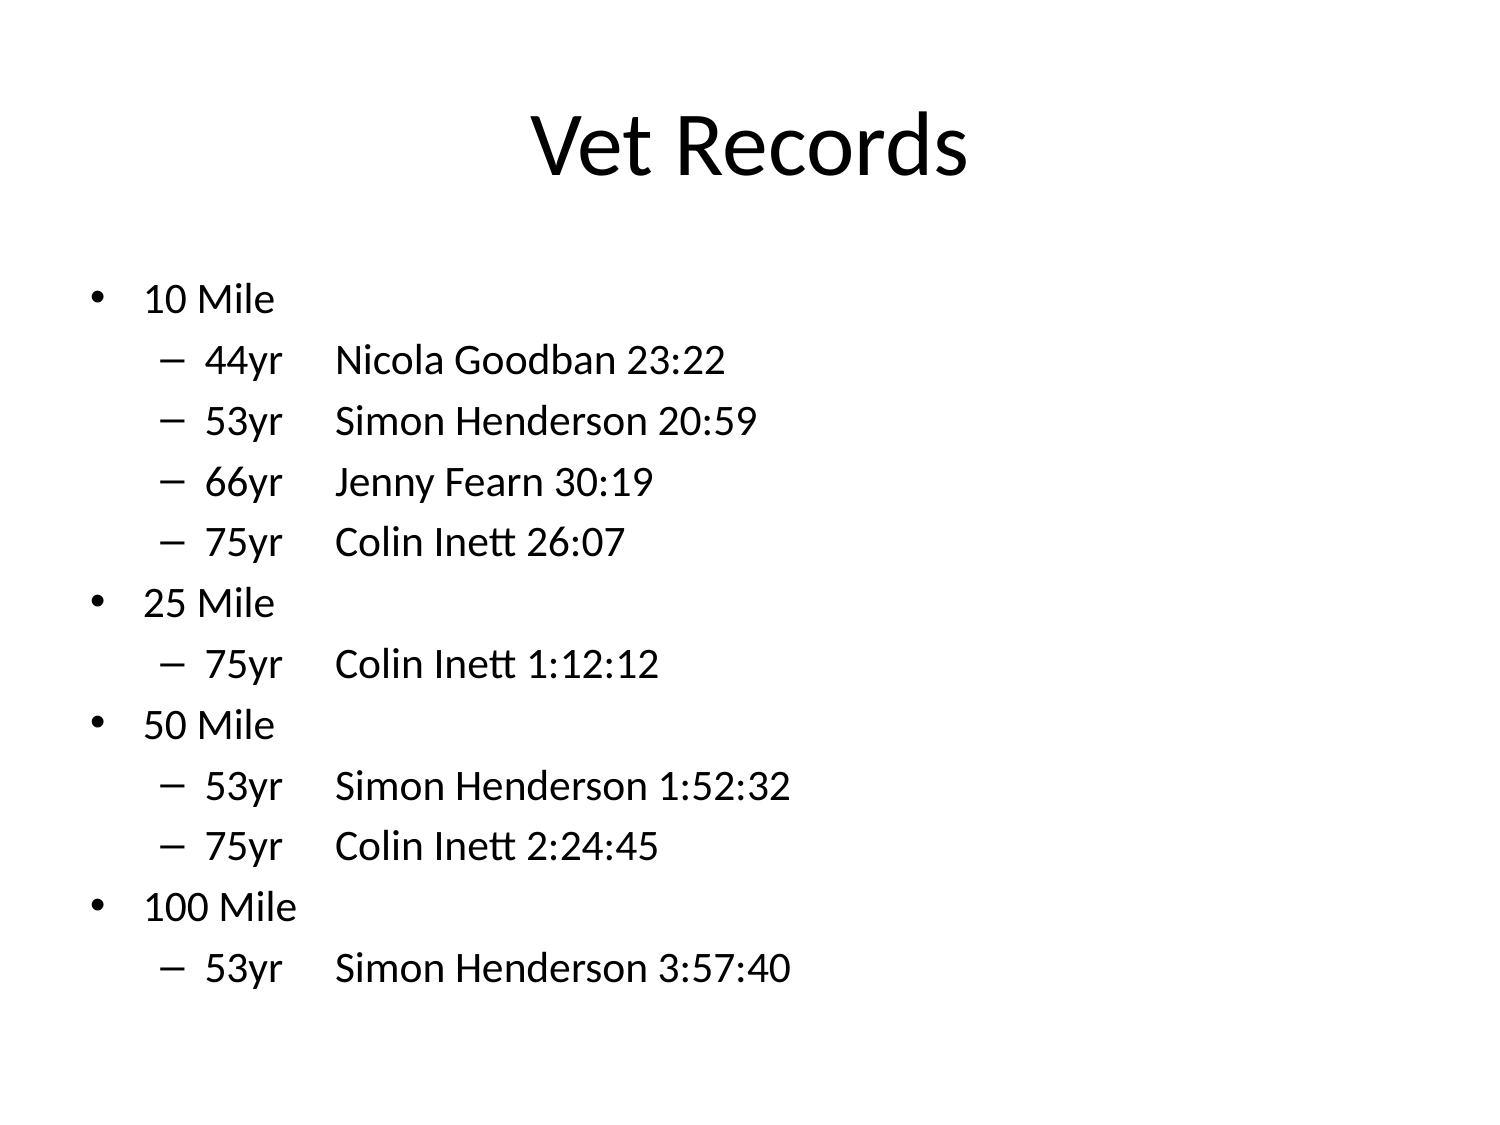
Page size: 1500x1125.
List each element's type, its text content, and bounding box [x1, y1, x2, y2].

title Vet Records [75, 45, 1425, 233]
list 10 Mile 44yr Nicola Goodban 23:22 53yr Simon Henderson 20:59 66yr Jenny Fearn 30:19 75yr Colin Inett 26:07 25 Mile 75yr Colin Inett 1:12:12 50 Mile 53yr Simon Henderson 1:52:32 75yr Colin Inett 2:24:45 100 Mile 53yr Simon Henderson 3:57:40 [75, 262, 1425, 1005]
